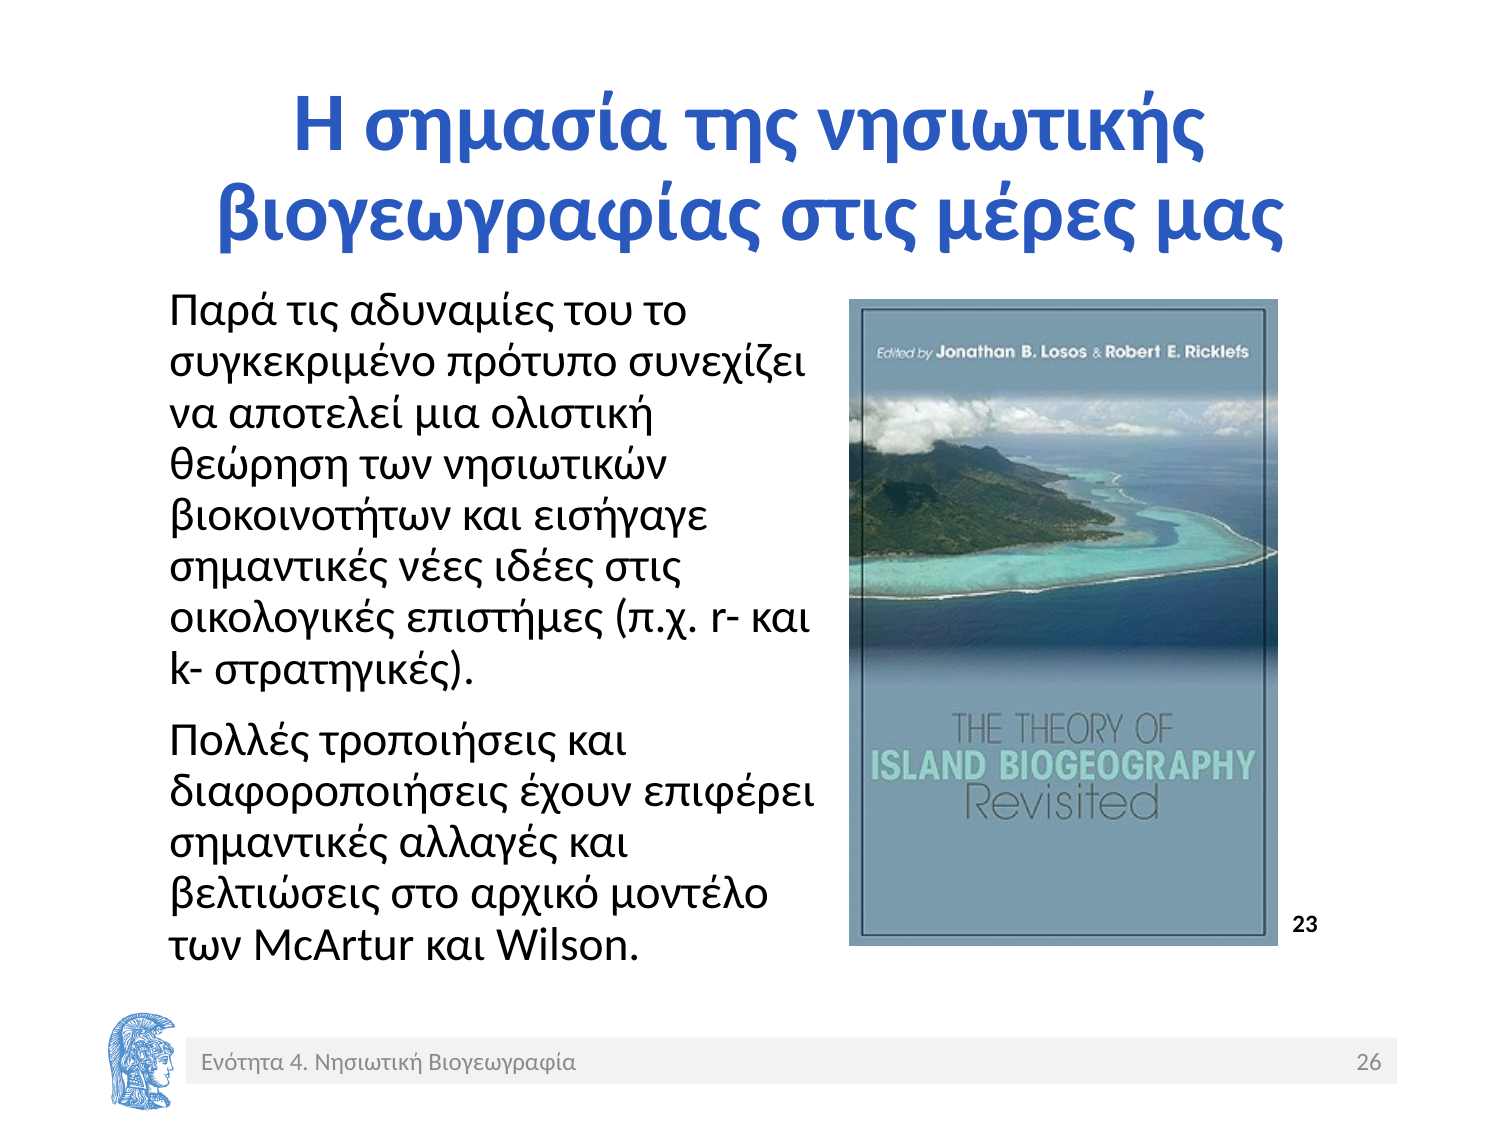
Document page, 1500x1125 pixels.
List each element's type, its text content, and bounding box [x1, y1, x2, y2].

title Η σημασία της νησιωτικής βιογεωγραφίας στις μέρες μας [103, 59, 1397, 278]
slide_number 26 [1306, 1037, 1397, 1084]
picture [103, 1011, 186, 1114]
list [849, 299, 1278, 946]
text_box 23 [1278, 900, 1333, 945]
footer Ενότητα 4. Νησιωτική Βιογεωγραφία [186, 1037, 1306, 1084]
list Παρά τις αδυναμίες του το συγκεκριμένο πρότυπο συνεχίζει να αποτελεί μια ολιστική θεώρηση των νησιωτικών βιοκοινοτήτων και εισήγαγε σημαντικές νέες ιδέες στις οικολογικές επιστήμες (π.χ. r- και k- στρατηγικές). Πολλές τροποιήσεις και διαφοροποιήσεις έχουν επιφέρει σημαντικές αλλαγές και βελτιώσεις στο αρχικό μοντέλο των McArtur και Wilson. [118, 277, 850, 992]
